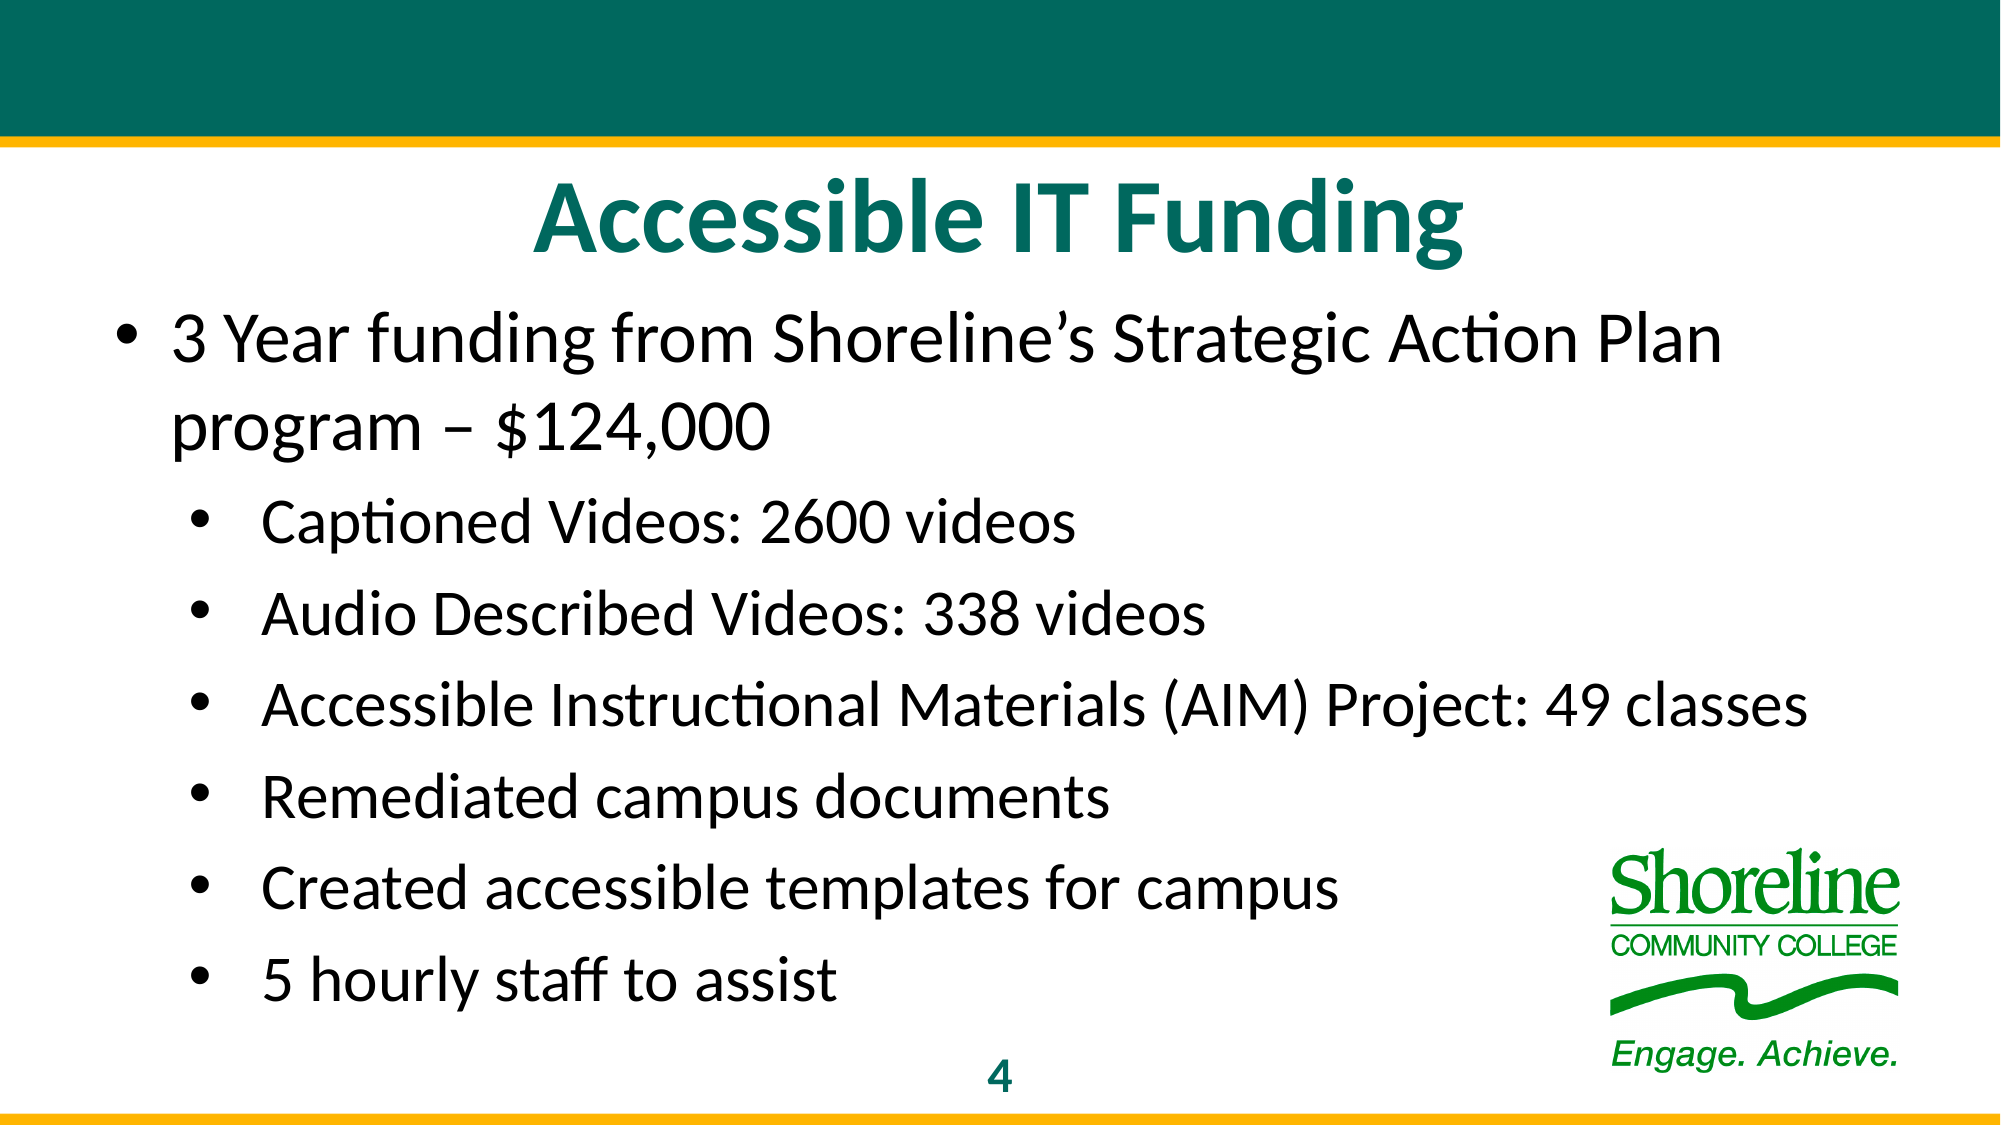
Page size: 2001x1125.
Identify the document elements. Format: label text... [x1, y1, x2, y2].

footer 4 [683, 1042, 1317, 1103]
picture [0, 0, 2001, 1125]
list 3 Year funding from Shoreline’s Strategic Action Plan program – $124,000 Captioned Videos: 2600 videos Audio Described Videos: 338 videos Accessible Instructional Materials (AIM) Project: 49 classes Remediated campus documents Created accessible templates for campus 5 hourly staff to assist [99, 281, 1880, 1025]
title Accessible IT Funding [99, 139, 1900, 282]
